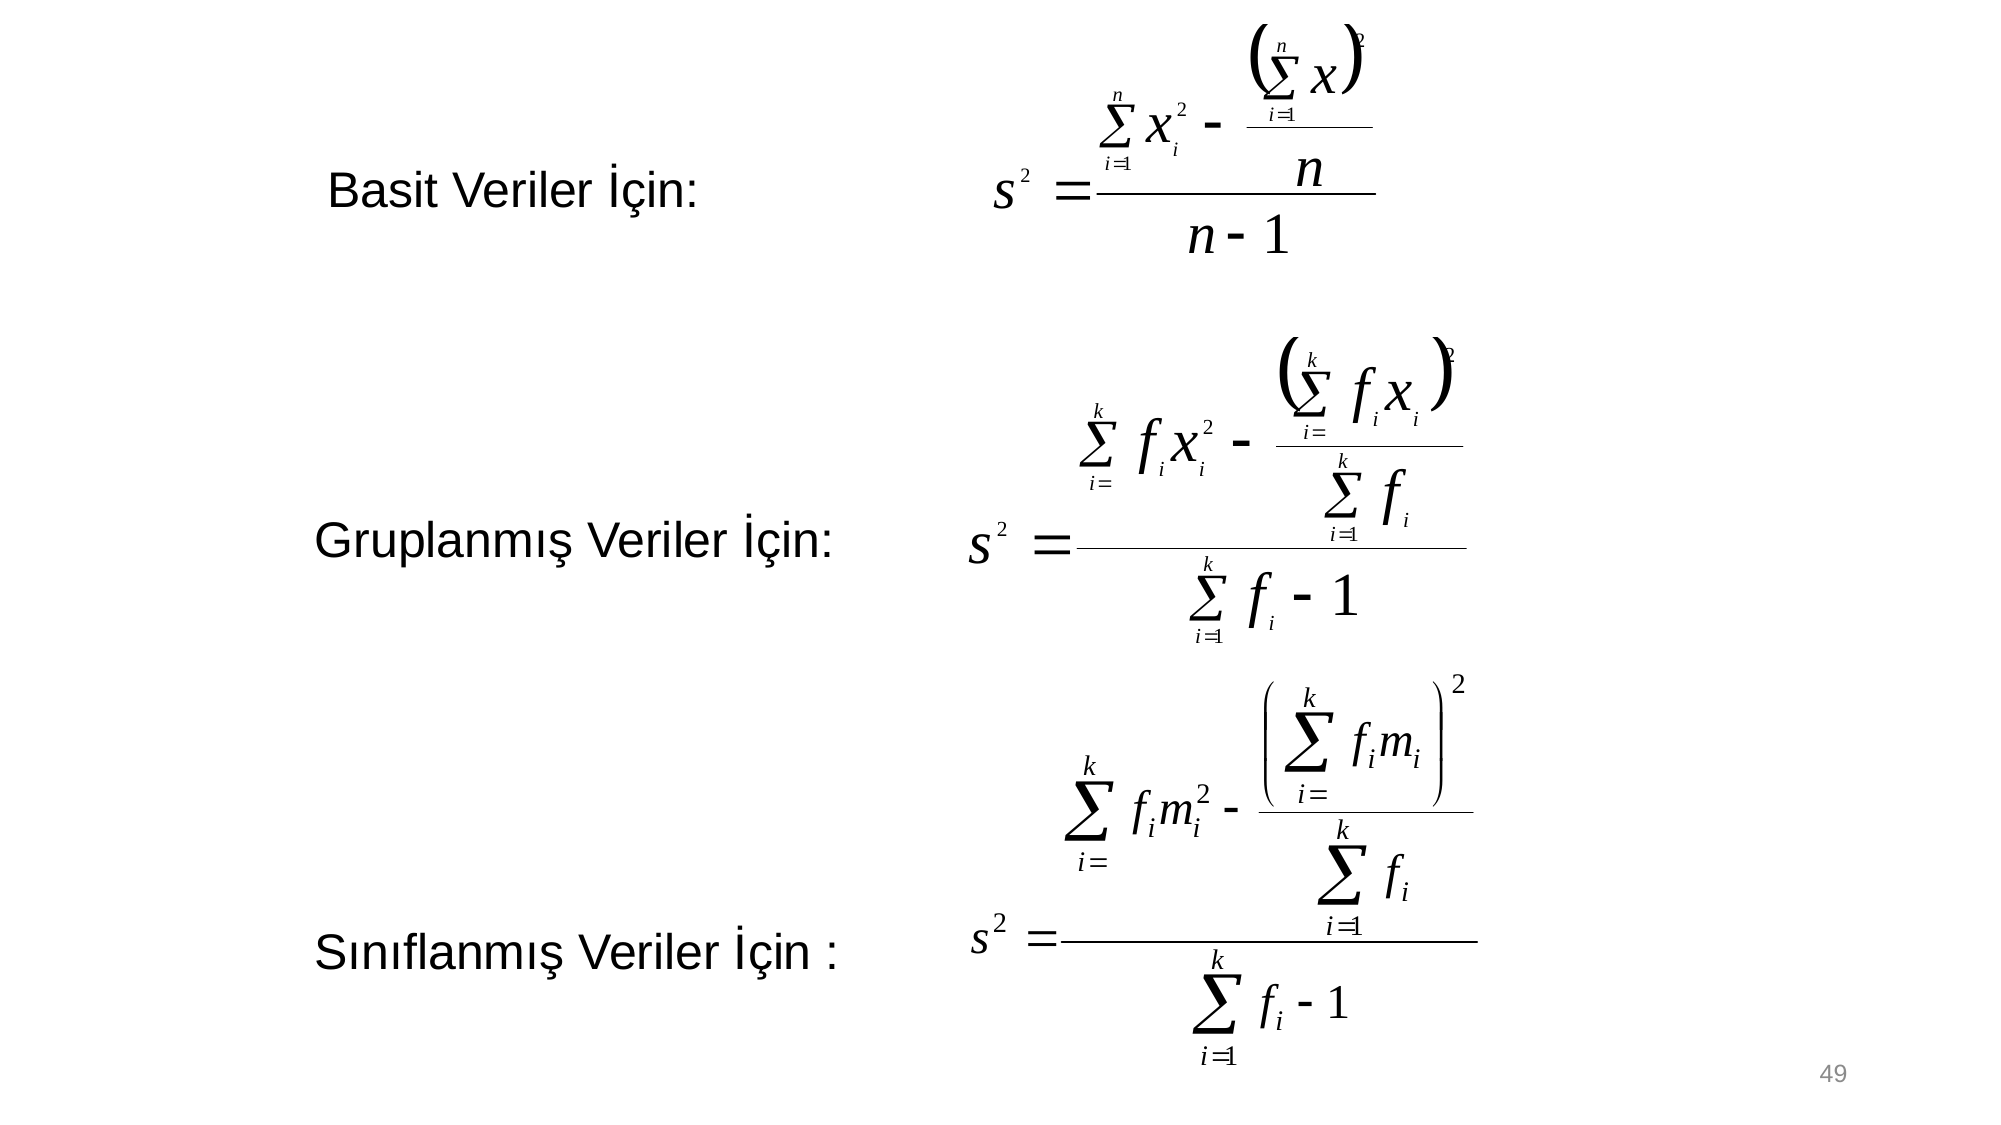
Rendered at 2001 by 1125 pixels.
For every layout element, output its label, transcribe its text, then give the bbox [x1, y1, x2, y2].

text_box Gruplanmış Veriler İçin: [299, 499, 913, 575]
text_box Sınıflanmış Veriler İçin : [300, 912, 938, 988]
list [962, 337, 1473, 653]
slide_number 49 [1412, 1042, 1863, 1103]
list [987, 24, 1382, 262]
text_box Basit Veriler İçin: [312, 149, 925, 225]
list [962, 662, 1488, 1076]
